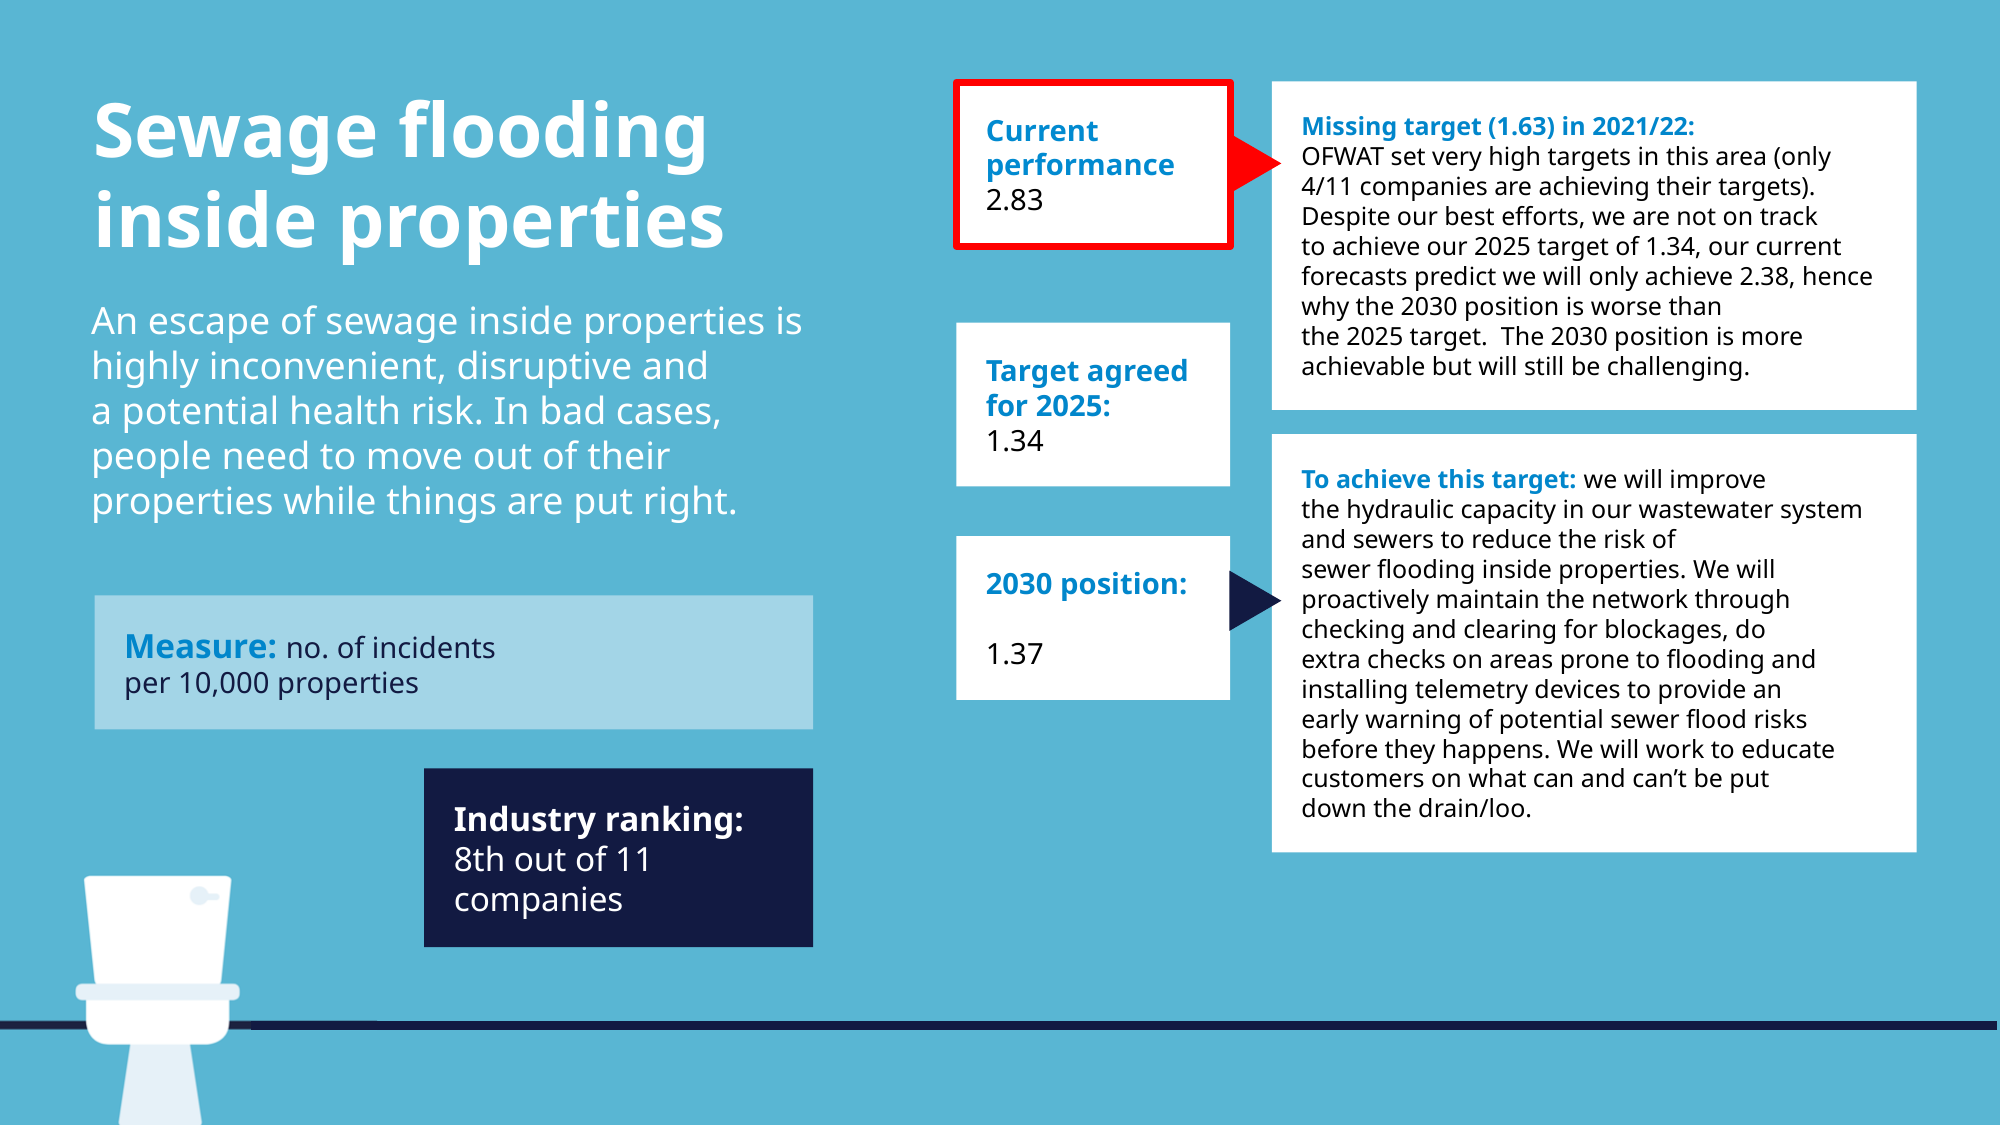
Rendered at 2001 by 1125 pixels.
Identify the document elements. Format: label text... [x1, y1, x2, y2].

text_box Sewage flooding inside properties [78, 75, 926, 270]
text_box Measure: no. of incidents per 10,000 properties [94, 595, 814, 730]
text_box An escape of sewage inside properties is highly inconvenient, disruptive and a potential health risk. In bad cases, people need to move out of their properties while things are put right. [76, 289, 842, 575]
text_box To achieve this target: we will improve the hydraulic capacity in our wastewater system and sewers to reduce the risk of sewer flooding inside properties. We will proactively maintain the network through checking and clearing for blockages, do extra checks on areas prone to flooding and installing telemetry devices to provide an early warning of potential sewer flood risks before they happens. We will work to educate customers on what can and can’t be put down the drain/loo. [1271, 434, 1917, 819]
text_box [1228, 568, 1284, 633]
text_box Industry ranking: 8th out of 11 companies [424, 768, 814, 819]
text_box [0, 819, 1997, 1125]
text_box Target agreed for 2025: 1.34 [956, 322, 1231, 487]
text_box Current performance: 2.83 [956, 82, 1231, 247]
text_box 2030 position: 1.37 [956, 536, 1231, 700]
text_box [1228, 131, 1284, 196]
text_box Missing target (1.63) in 2021/22: OFWAT set very high targets in this area (only 4/11 companies are achieving their targets). Despite our best efforts, we are not on track to achieve our 2025 target of 1.34, our current forecasts predict we will only achieve 2.38, hence why the 2030 position is worse than the 2025 target. The 2030 position is more achievable but will still be challenging. [1271, 81, 1917, 410]
